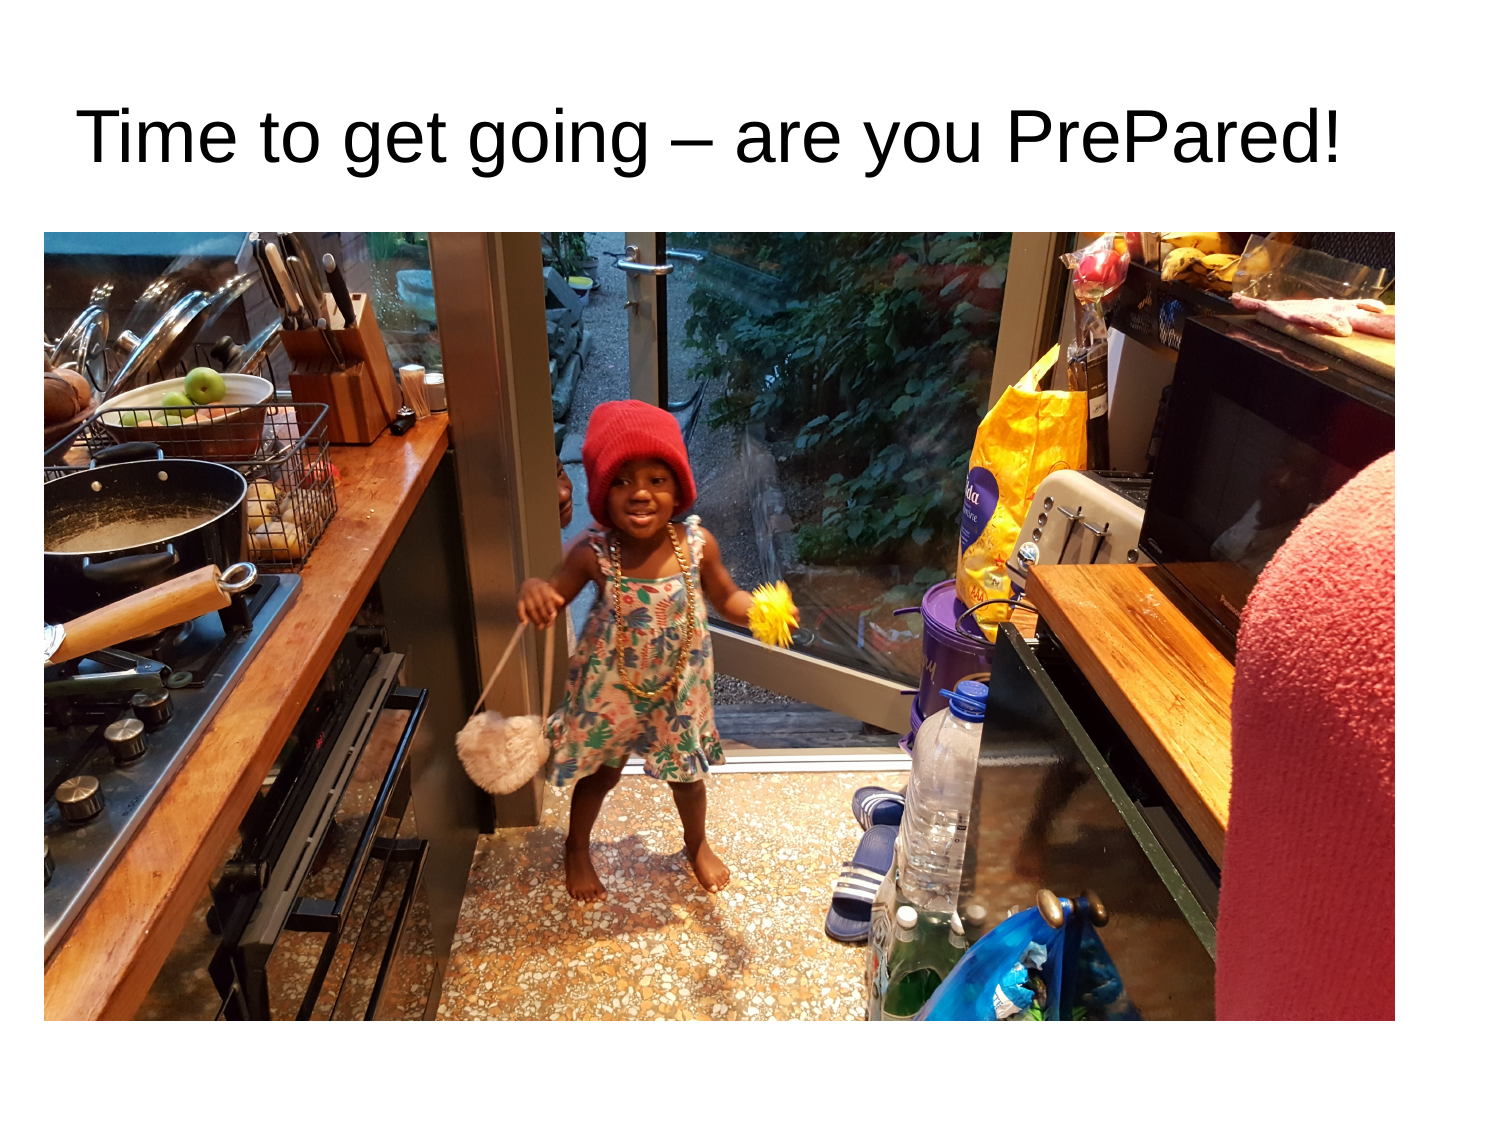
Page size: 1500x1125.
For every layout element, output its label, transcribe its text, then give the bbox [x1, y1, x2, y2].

picture [44, 232, 1395, 1021]
title Time to get going – are you PrePared! [75, 44, 1425, 233]
